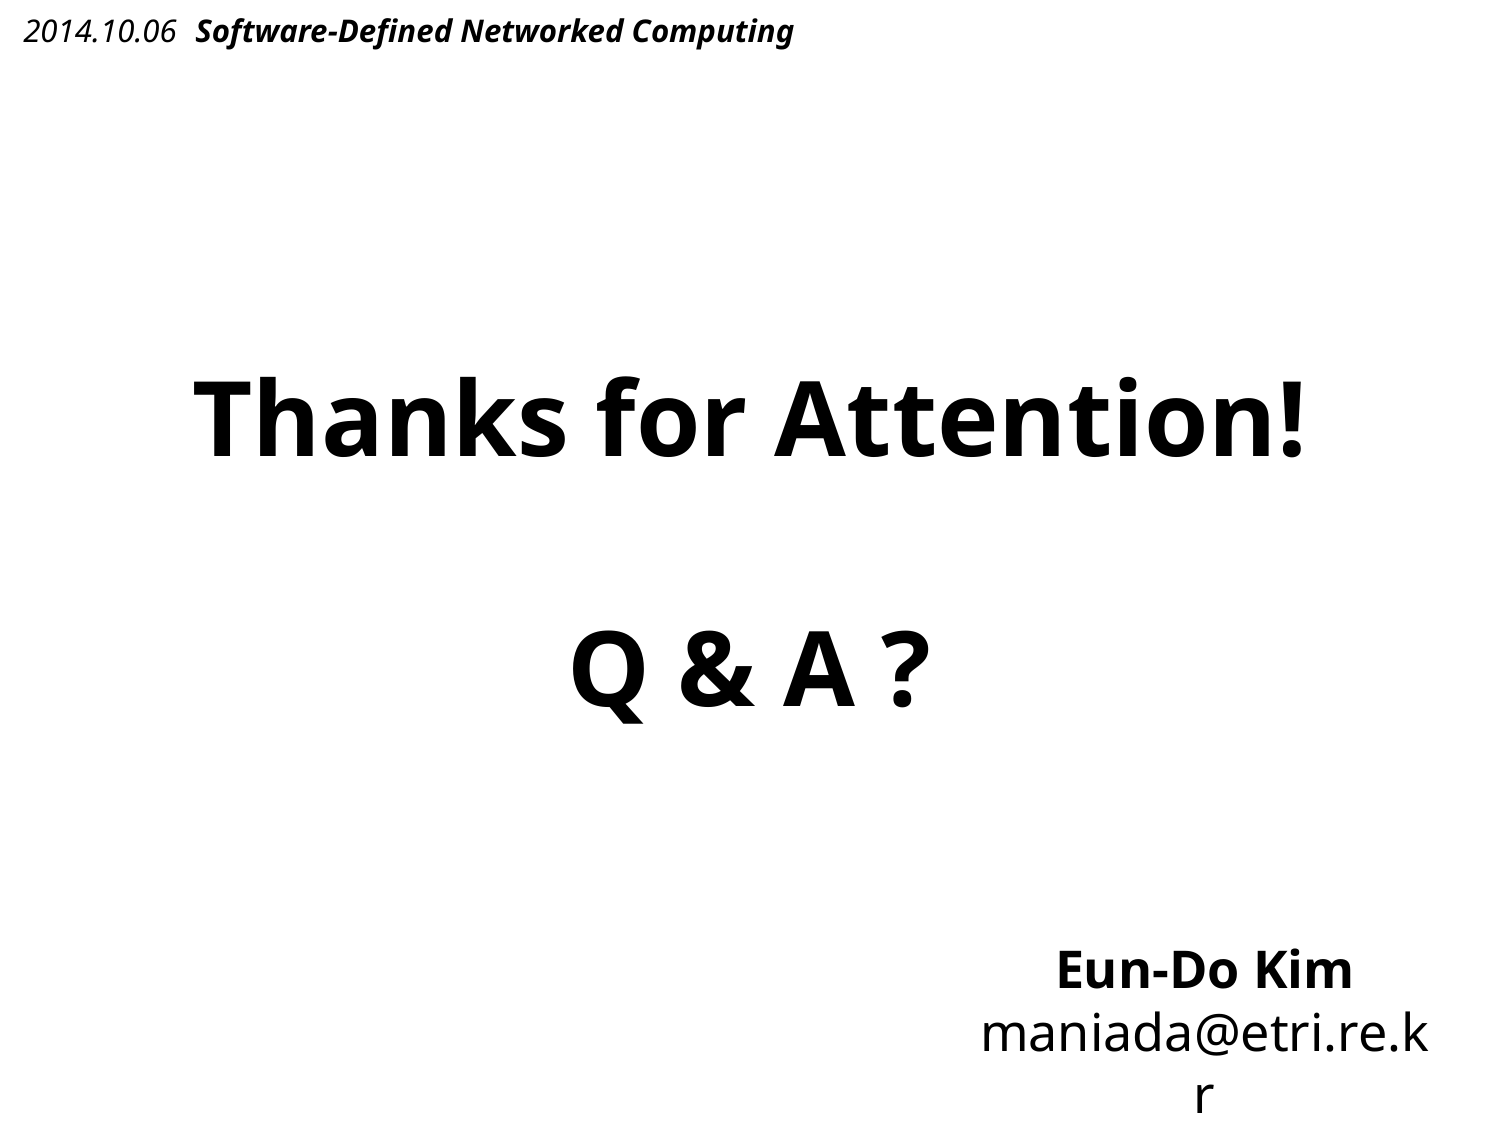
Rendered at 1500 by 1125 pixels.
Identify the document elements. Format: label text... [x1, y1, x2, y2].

text_box Eun-Do Kim maniada@etri.re.kr [962, 928, 1447, 1125]
footer Software-Defined Networked Computing [180, 0, 1483, 60]
text_box Thanks for Attention! Q & A ? [159, 219, 1341, 735]
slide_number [5, 0, 180, 60]
